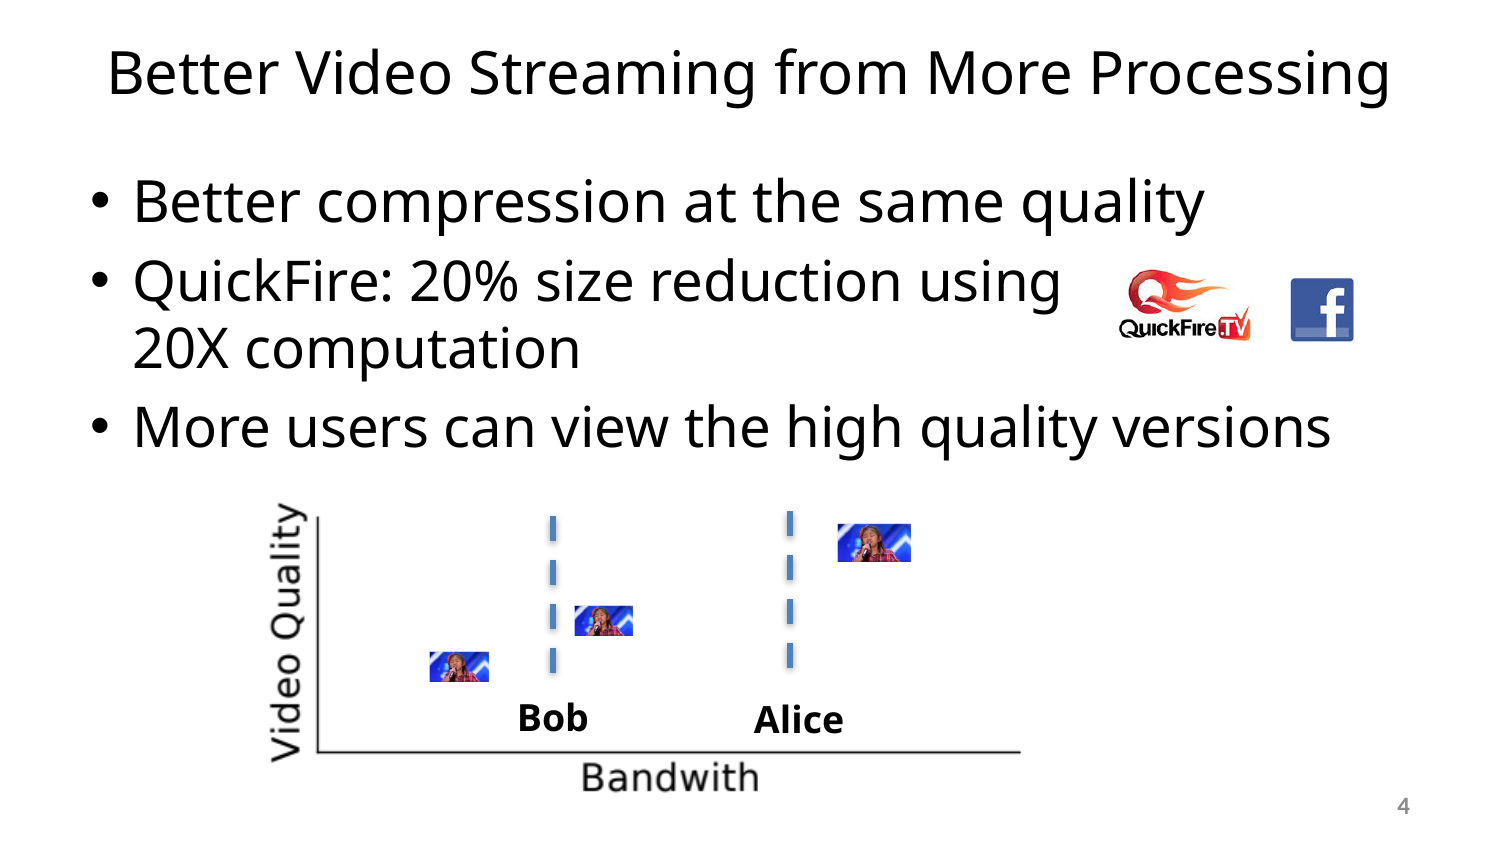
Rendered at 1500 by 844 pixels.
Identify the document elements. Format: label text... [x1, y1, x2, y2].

title Better Video Streaming from More Processing [53, 0, 1447, 141]
slide_number 4 [1074, 782, 1425, 827]
picture [1097, 242, 1377, 374]
list Better compression at the same quality QuickFire: 20% size reduction using 20X computation More users can view the high quality versions [75, 156, 1425, 808]
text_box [256, 492, 1033, 813]
